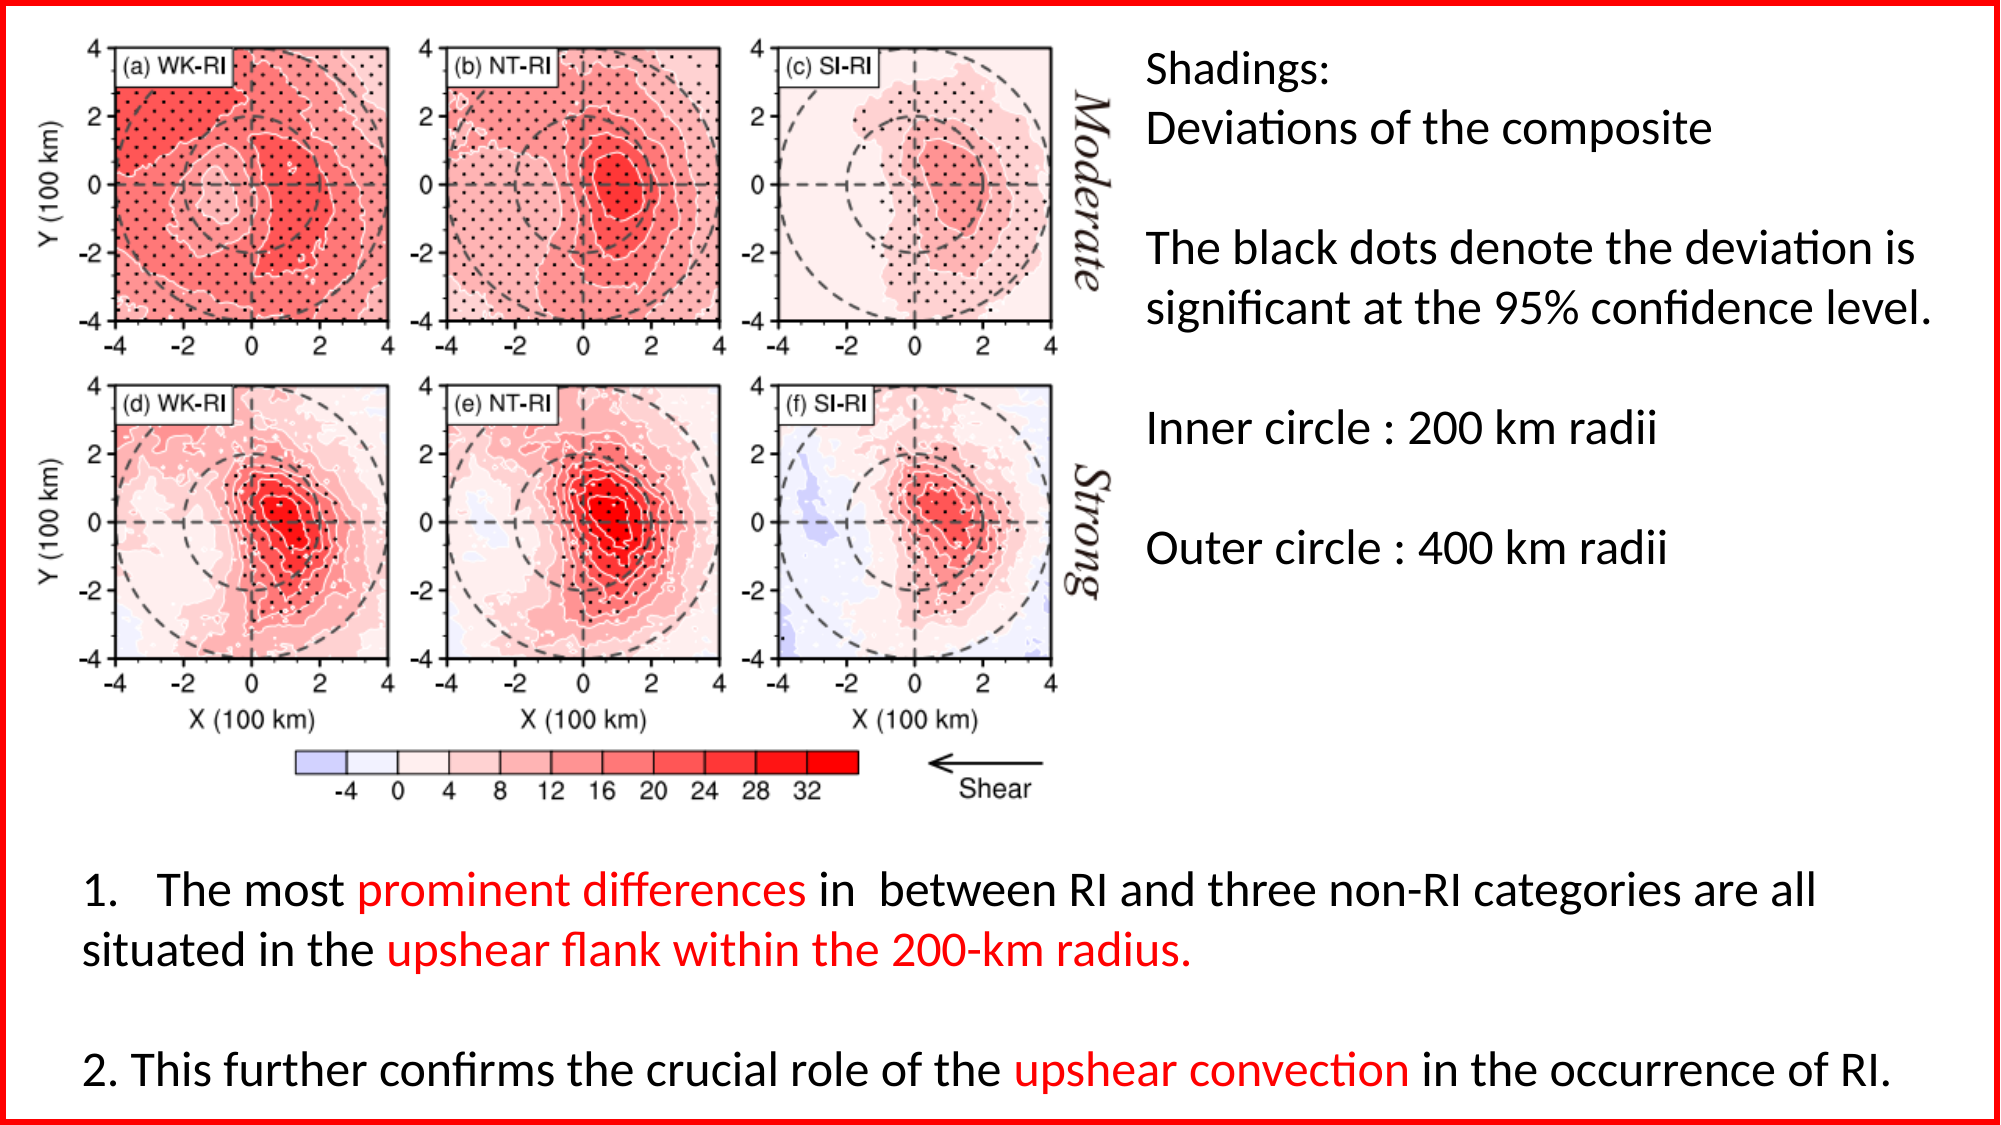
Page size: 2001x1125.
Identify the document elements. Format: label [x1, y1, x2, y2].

picture [0, 18, 1144, 809]
text_box [0, 0, 2000, 1125]
